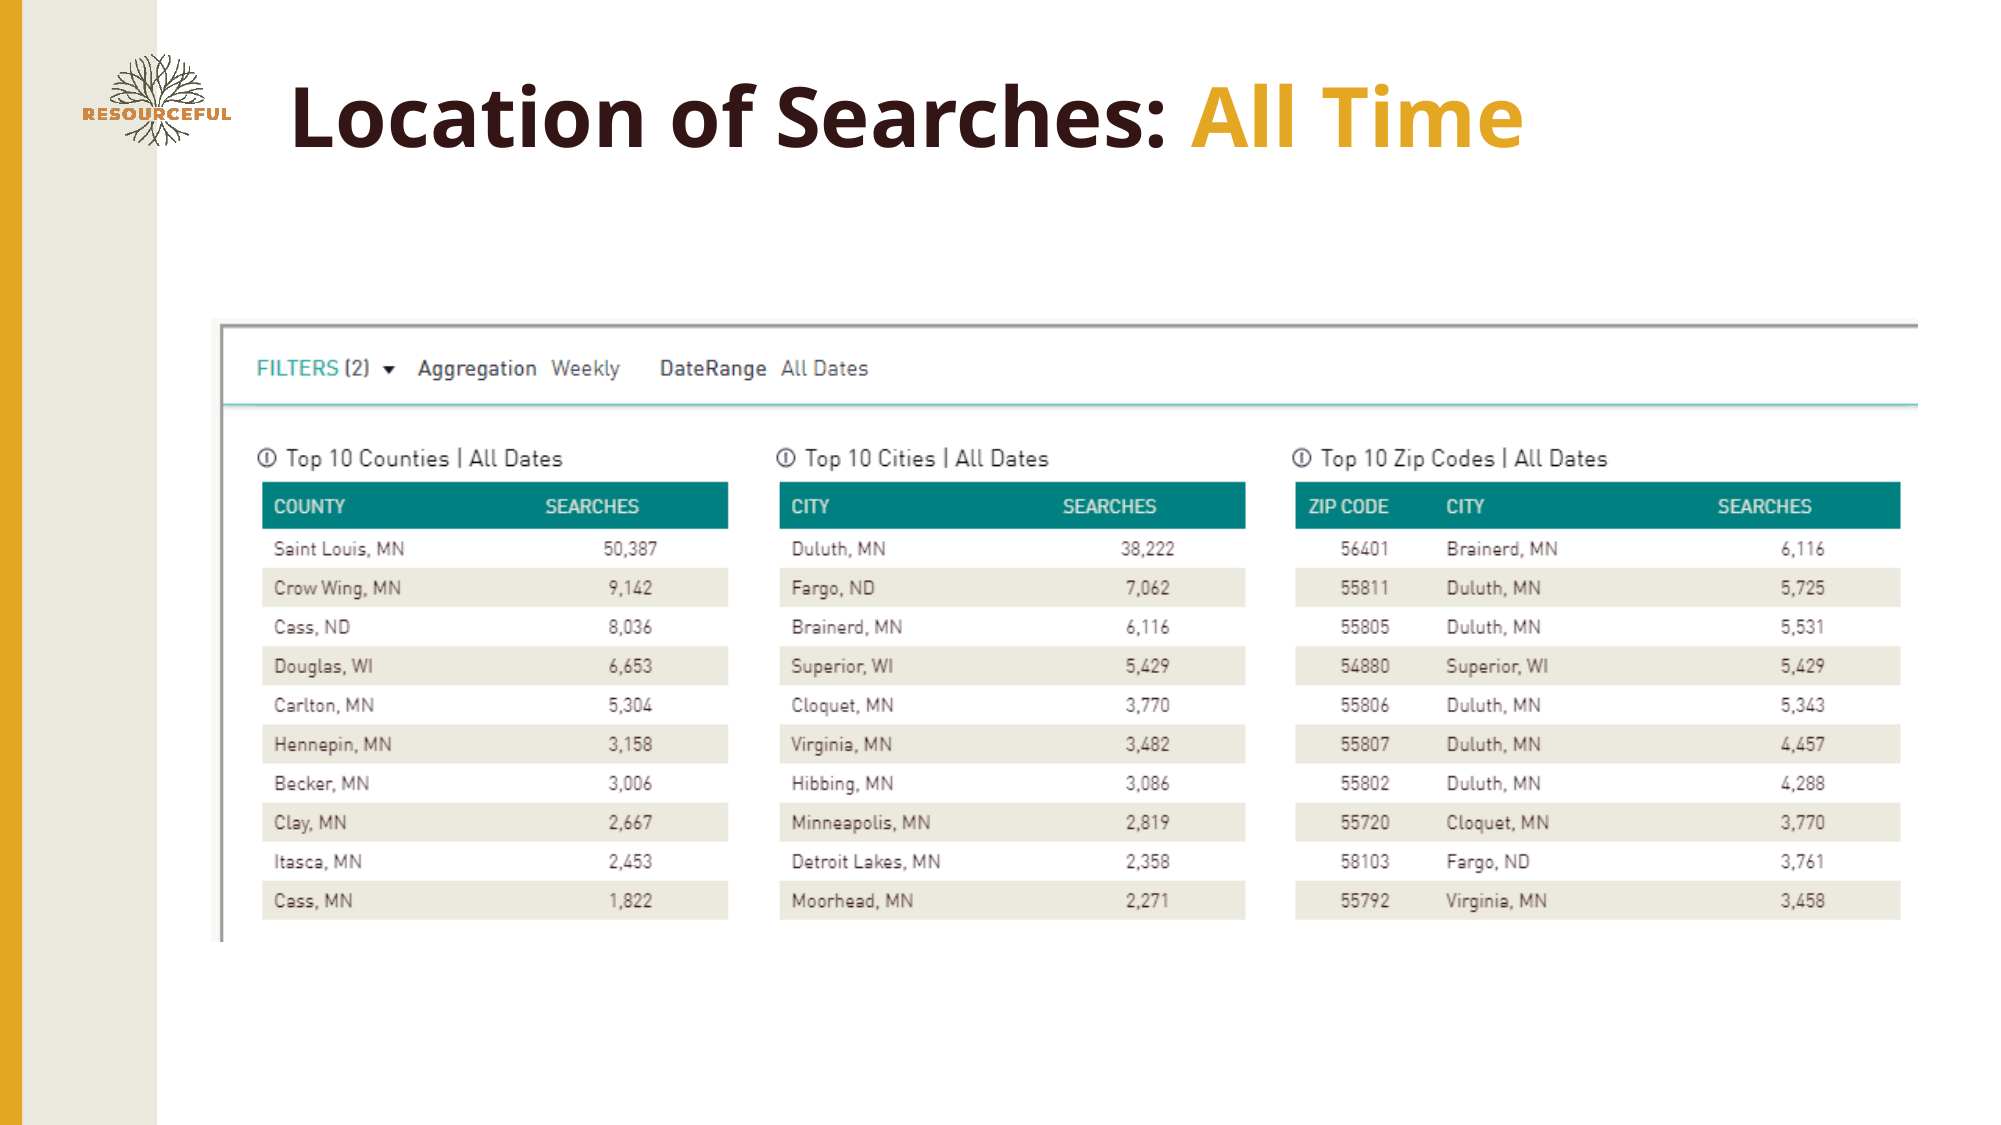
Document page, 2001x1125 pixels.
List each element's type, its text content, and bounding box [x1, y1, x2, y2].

title Location of Searches: All Time [273, 60, 1884, 318]
picture [211, 318, 1918, 942]
picture [83, 54, 231, 146]
